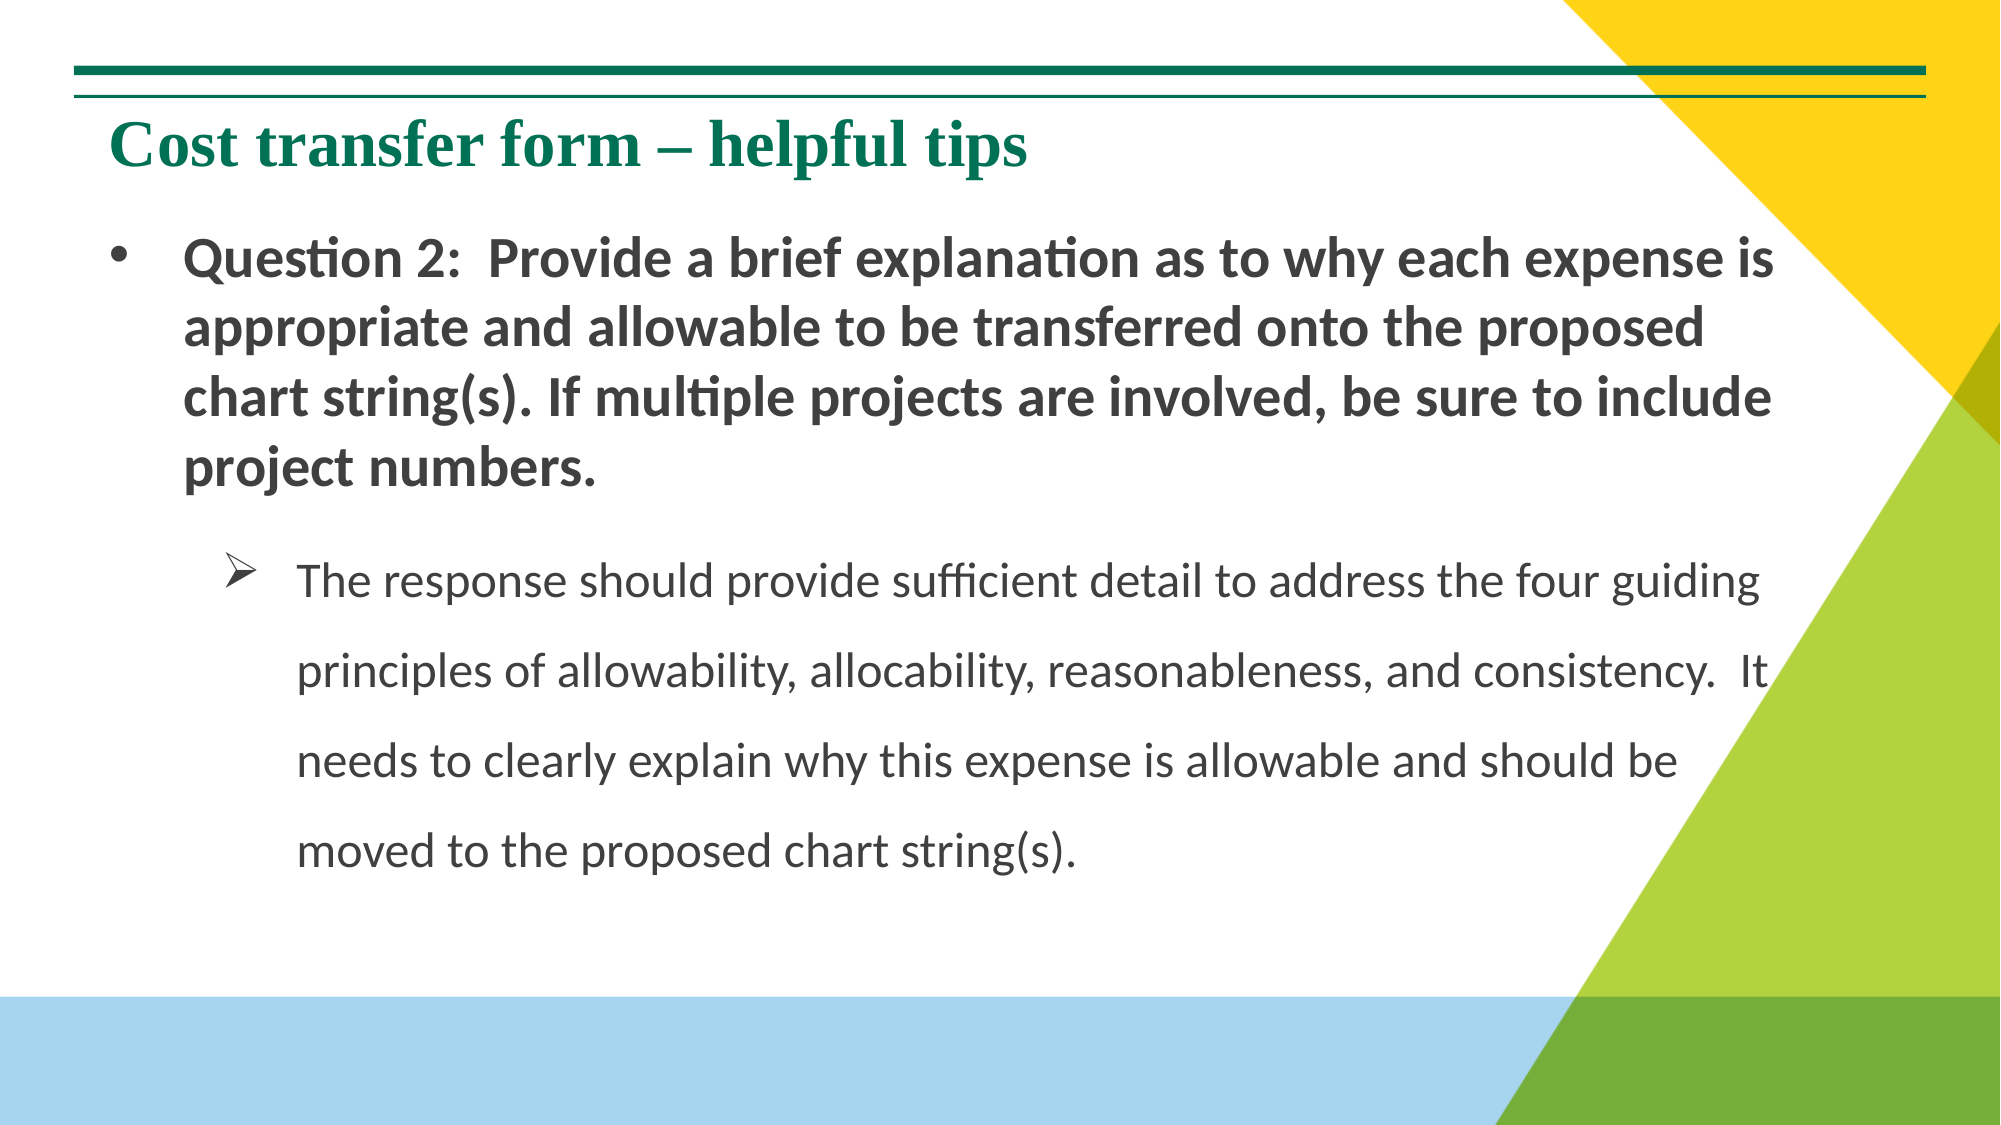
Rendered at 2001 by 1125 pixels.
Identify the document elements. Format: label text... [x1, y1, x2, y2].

picture [0, 0, 2000, 1125]
list Question 2: Provide a brief explanation as to why each expense is appropriate and allowable to be transferred onto the proposed chart string(s). If multiple projects are involved, be sure to include project numbers. The response should provide sufficient detail to address the four guiding principles of allowability, allocability, reasonableness, and consistency. It needs to clearly explain why this expense is allowable and should be moved to the proposed chart string(s). [94, 211, 1819, 1090]
title Cost transfer form – helpful tips [94, 0, 1819, 211]
